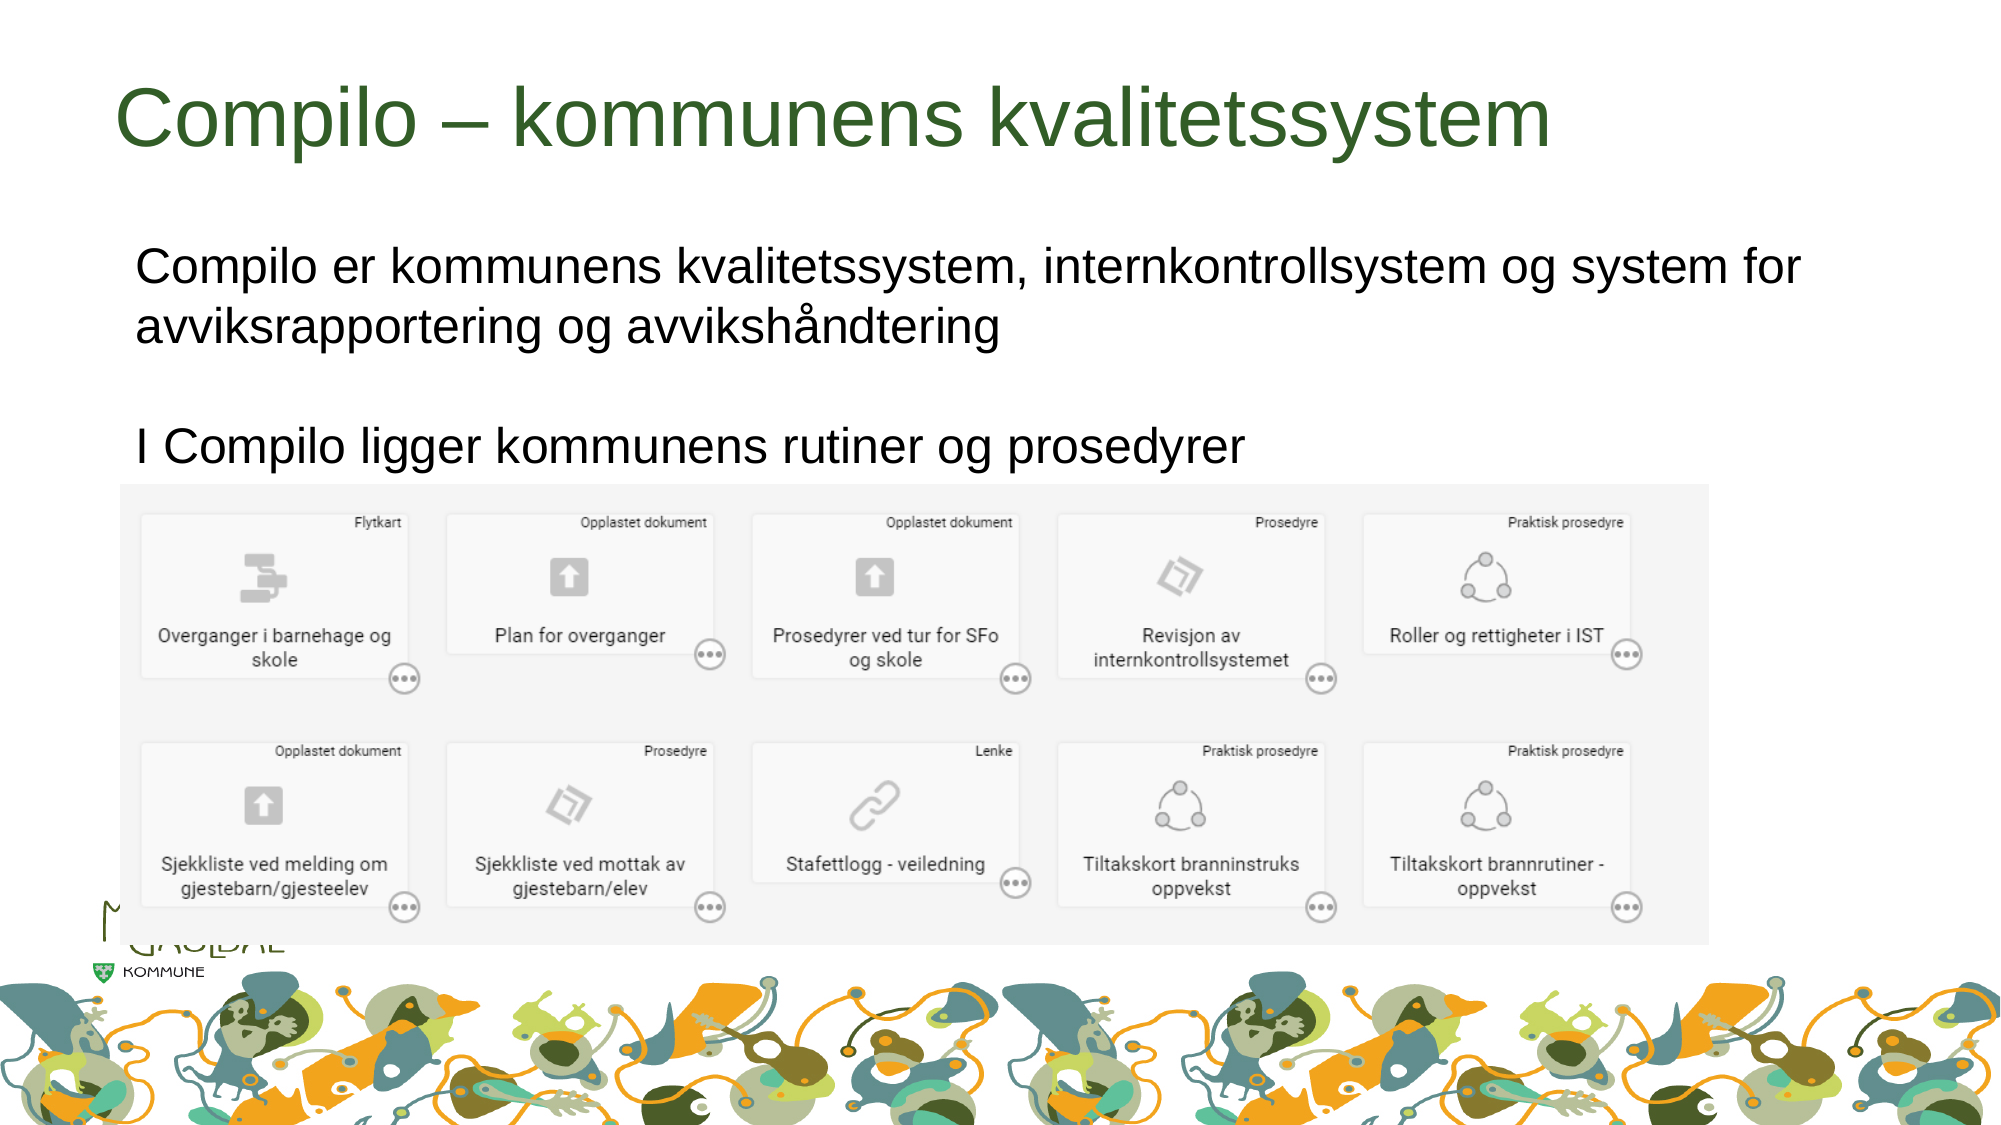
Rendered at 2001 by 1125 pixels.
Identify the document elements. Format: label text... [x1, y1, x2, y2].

title Compilo – kommunens kvalitetssystem [99, 55, 1781, 172]
picture [0, 0, 2001, 1125]
text_box Compilo er kommunens kvalitetssystem, internkontrollsystem og system for avviksrapportering og avvikshåndtering I Compilo ligger kommunens rutiner og prosedyrer [120, 225, 1834, 481]
